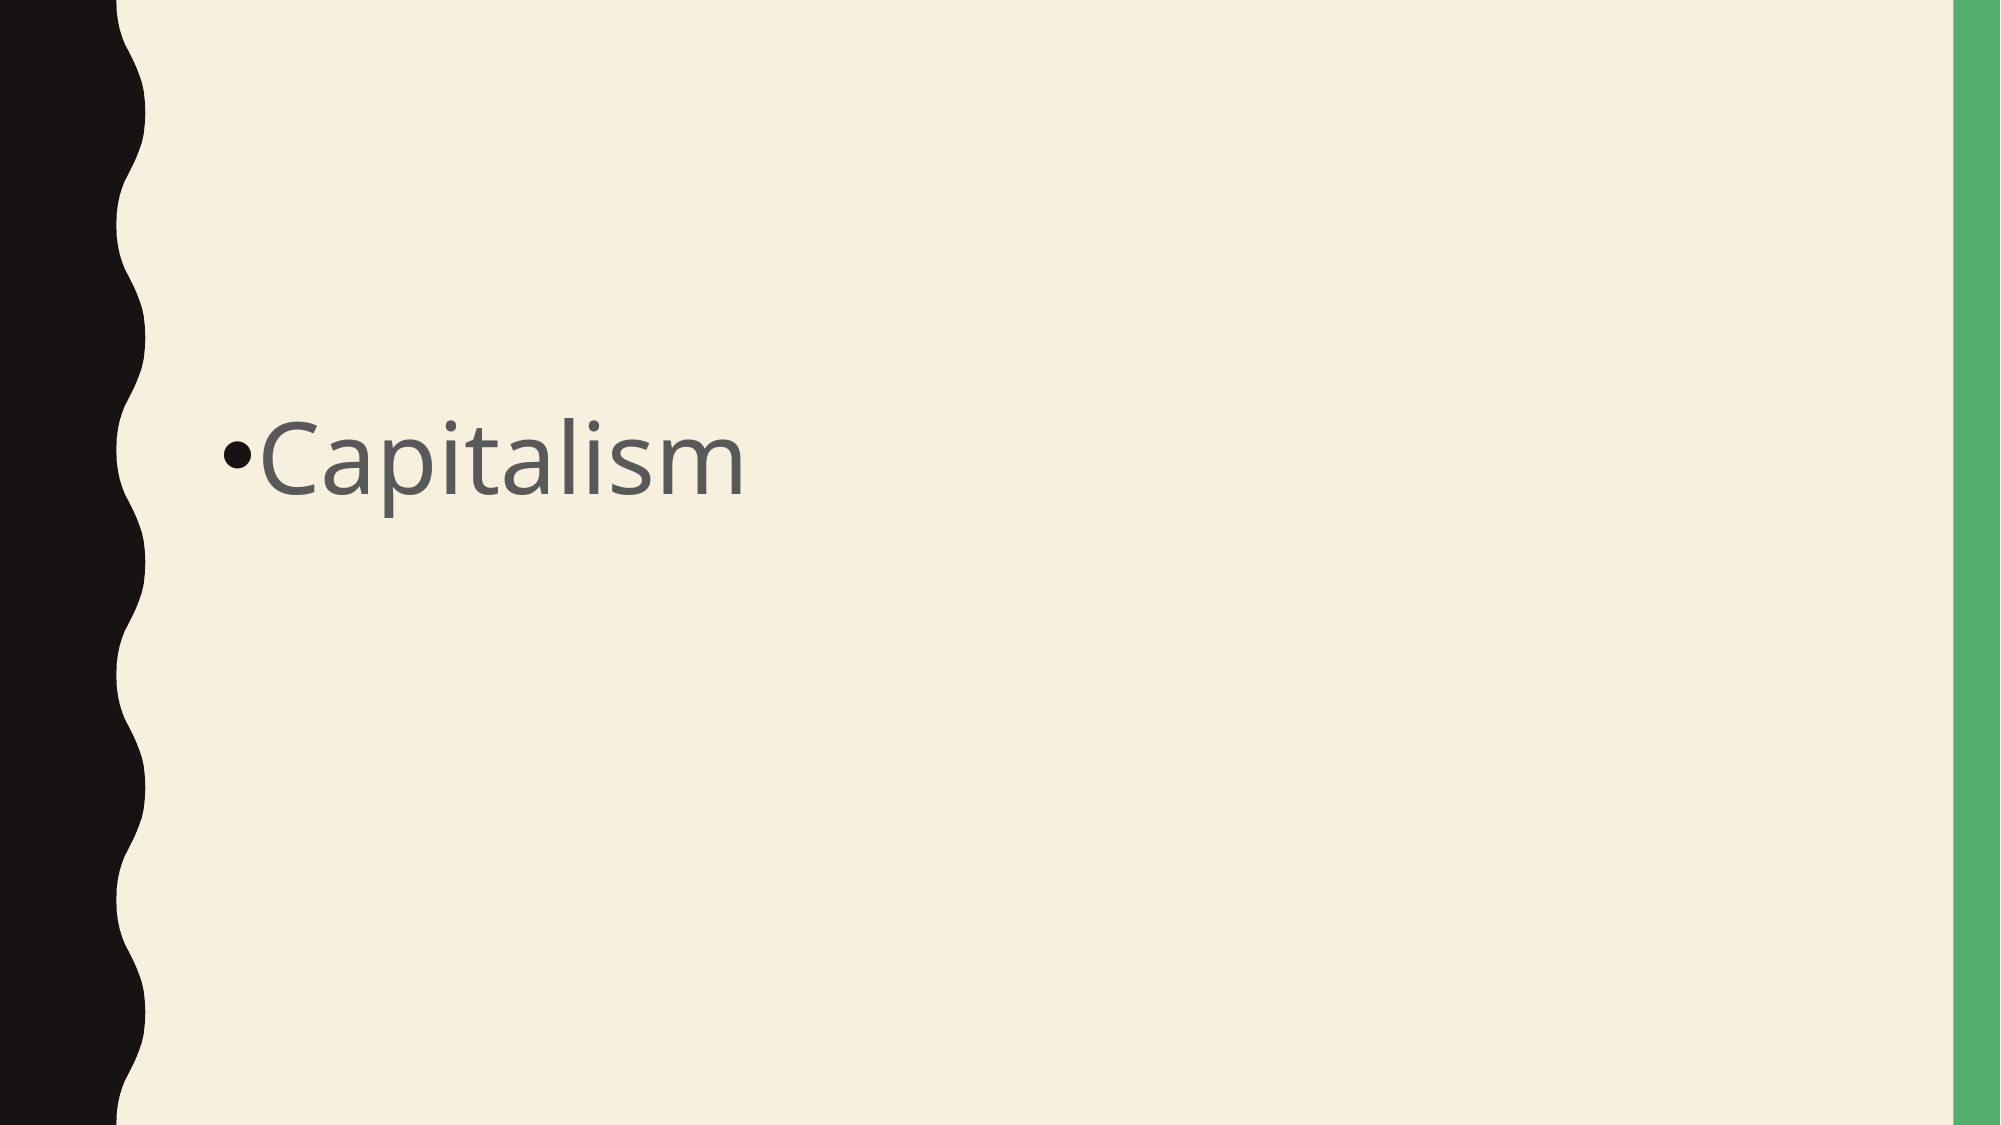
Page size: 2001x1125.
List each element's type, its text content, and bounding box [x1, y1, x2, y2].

list Capitalism [205, 375, 1875, 965]
